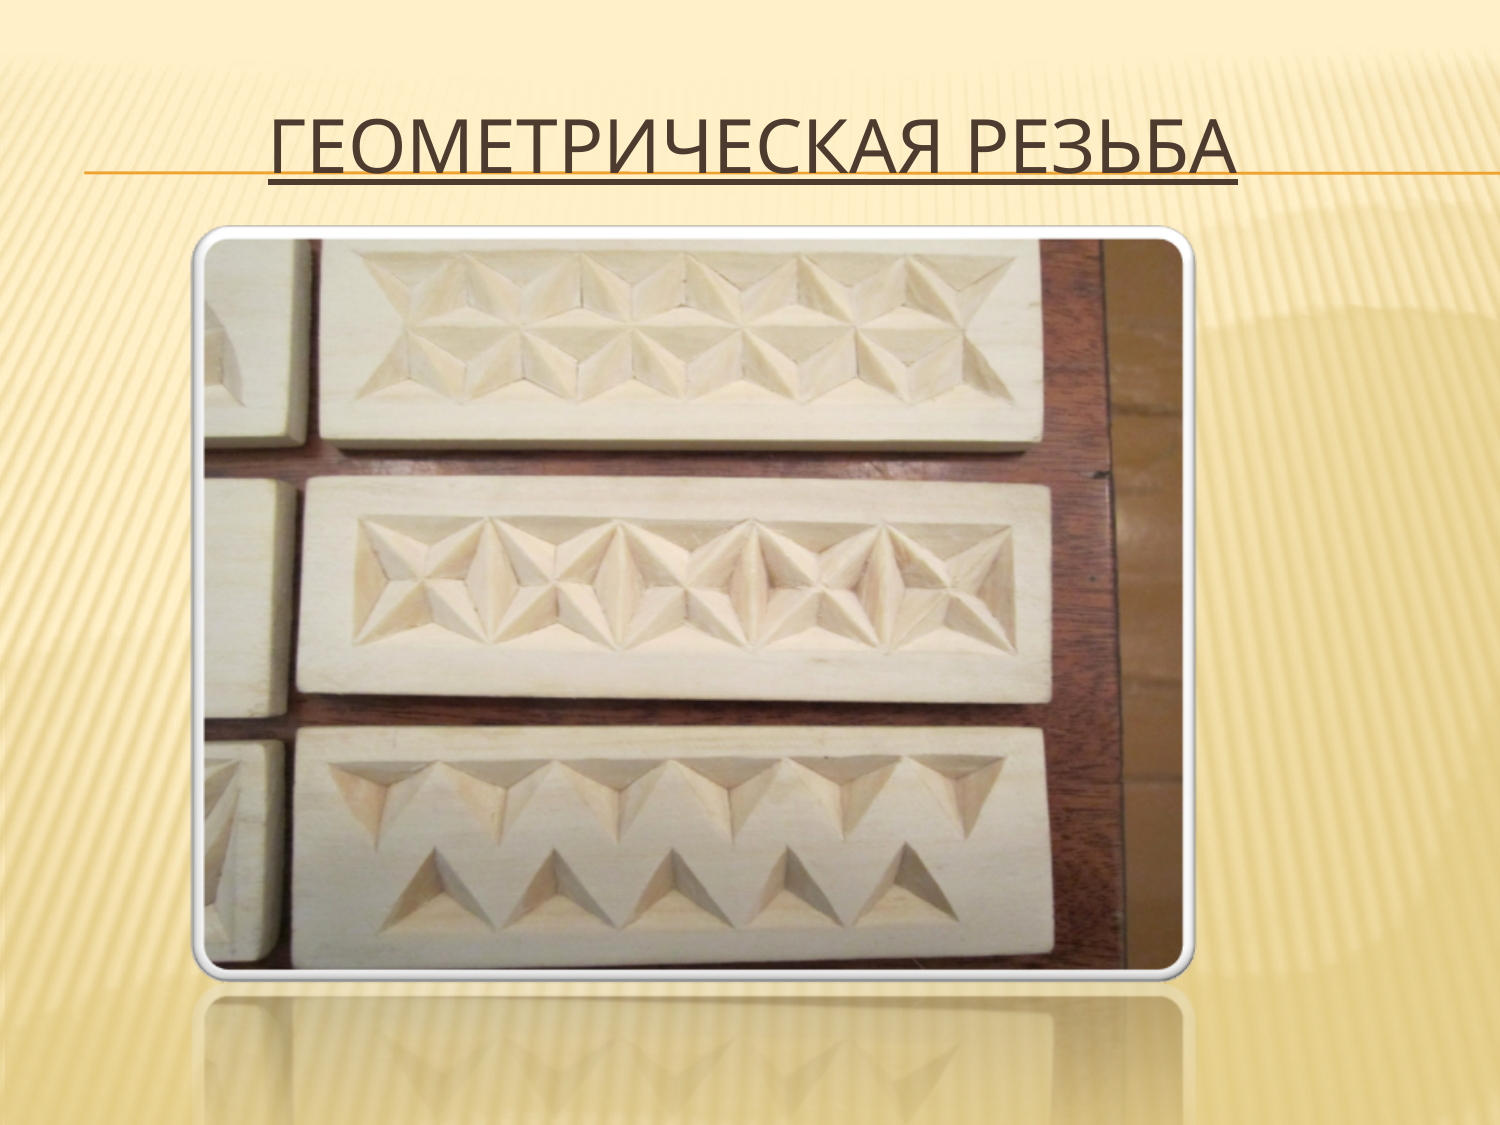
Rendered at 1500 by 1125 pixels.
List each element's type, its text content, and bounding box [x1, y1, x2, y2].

title Геометрическая резьба [50, 75, 1475, 213]
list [187, 224, 1201, 1125]
